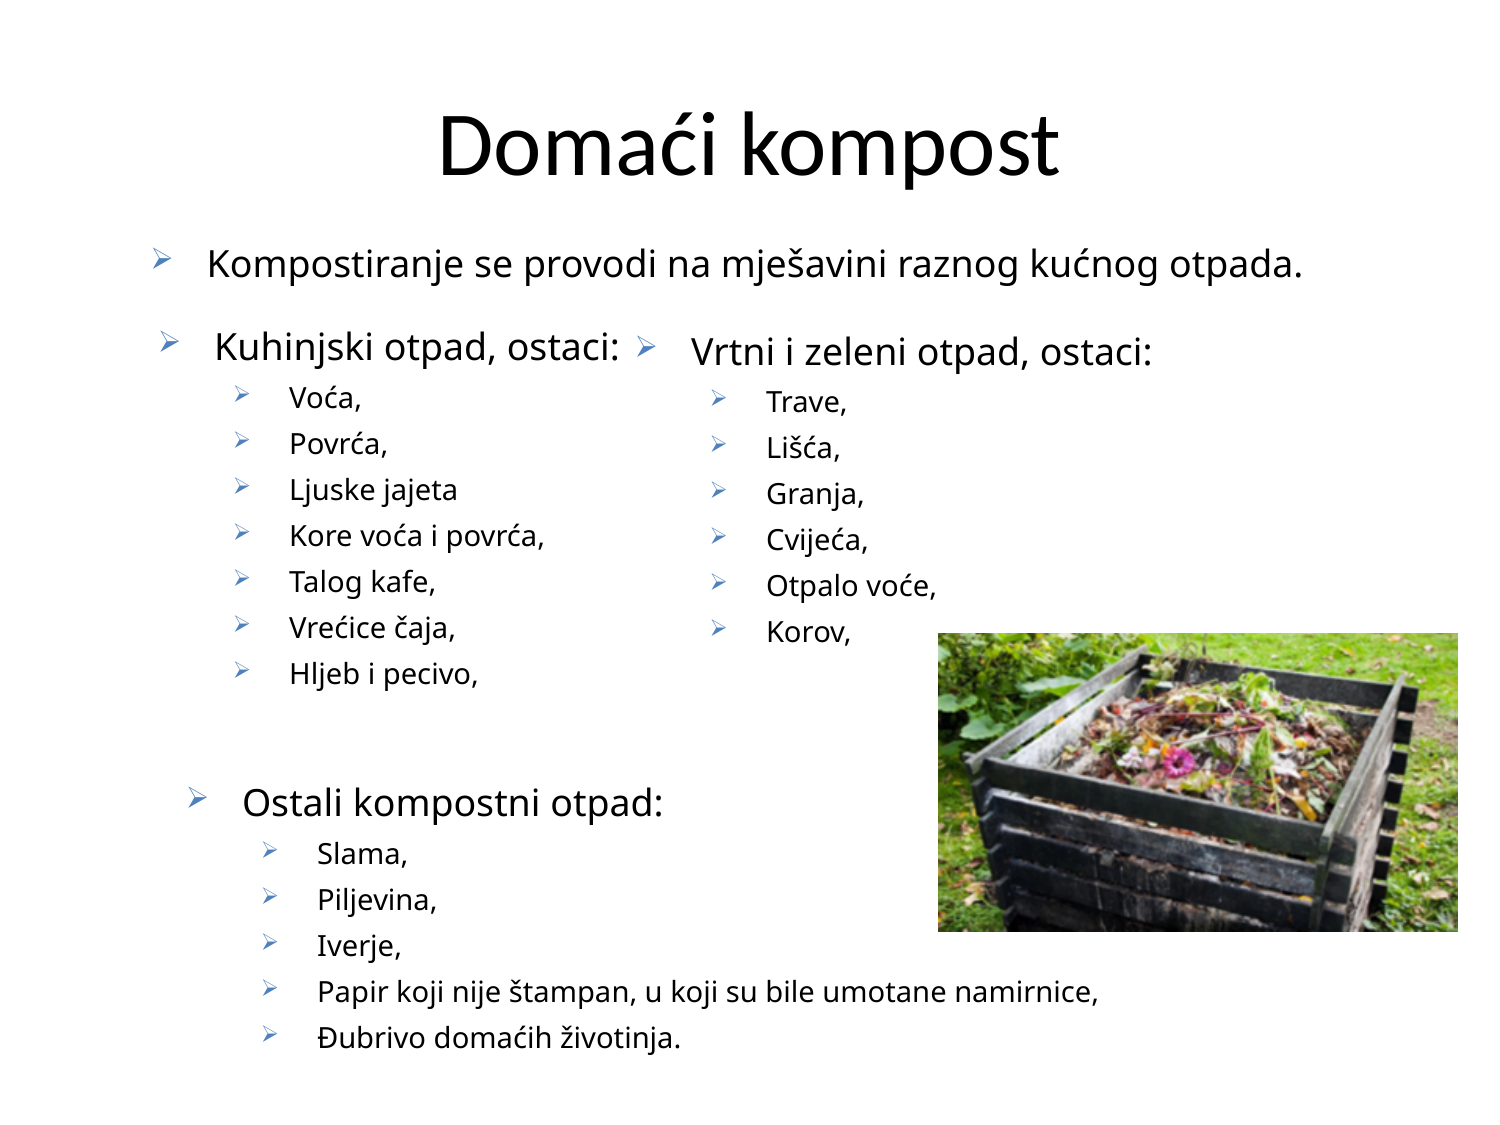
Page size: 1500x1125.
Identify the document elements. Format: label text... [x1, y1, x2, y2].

text_box Kompostiranje se provodi na mješavini raznog kućnog otpada. [135, 232, 1365, 313]
title Domaći kompost [75, 45, 1425, 233]
text_box Vrtni i zeleni otpad, ostaci: Trave, Lišća, Granja, Cvijeća, Otpalo voće, Korov, [619, 313, 1258, 668]
picture [938, 633, 1459, 932]
text_box Ostali kompostni otpad: Slama, Piljevina, Iverje, Papir koji nije štampan, u koji su bile umotane namirnice, Đubrivo domaćih životinja. [171, 765, 1117, 1062]
text_box Kuhinjski otpad, ostaci: Voća, Povrća, Ljuske jajeta Kore voća i povrća, Talog kafe, Vrećice čaja, Hljeb i pecivo, [143, 309, 750, 715]
